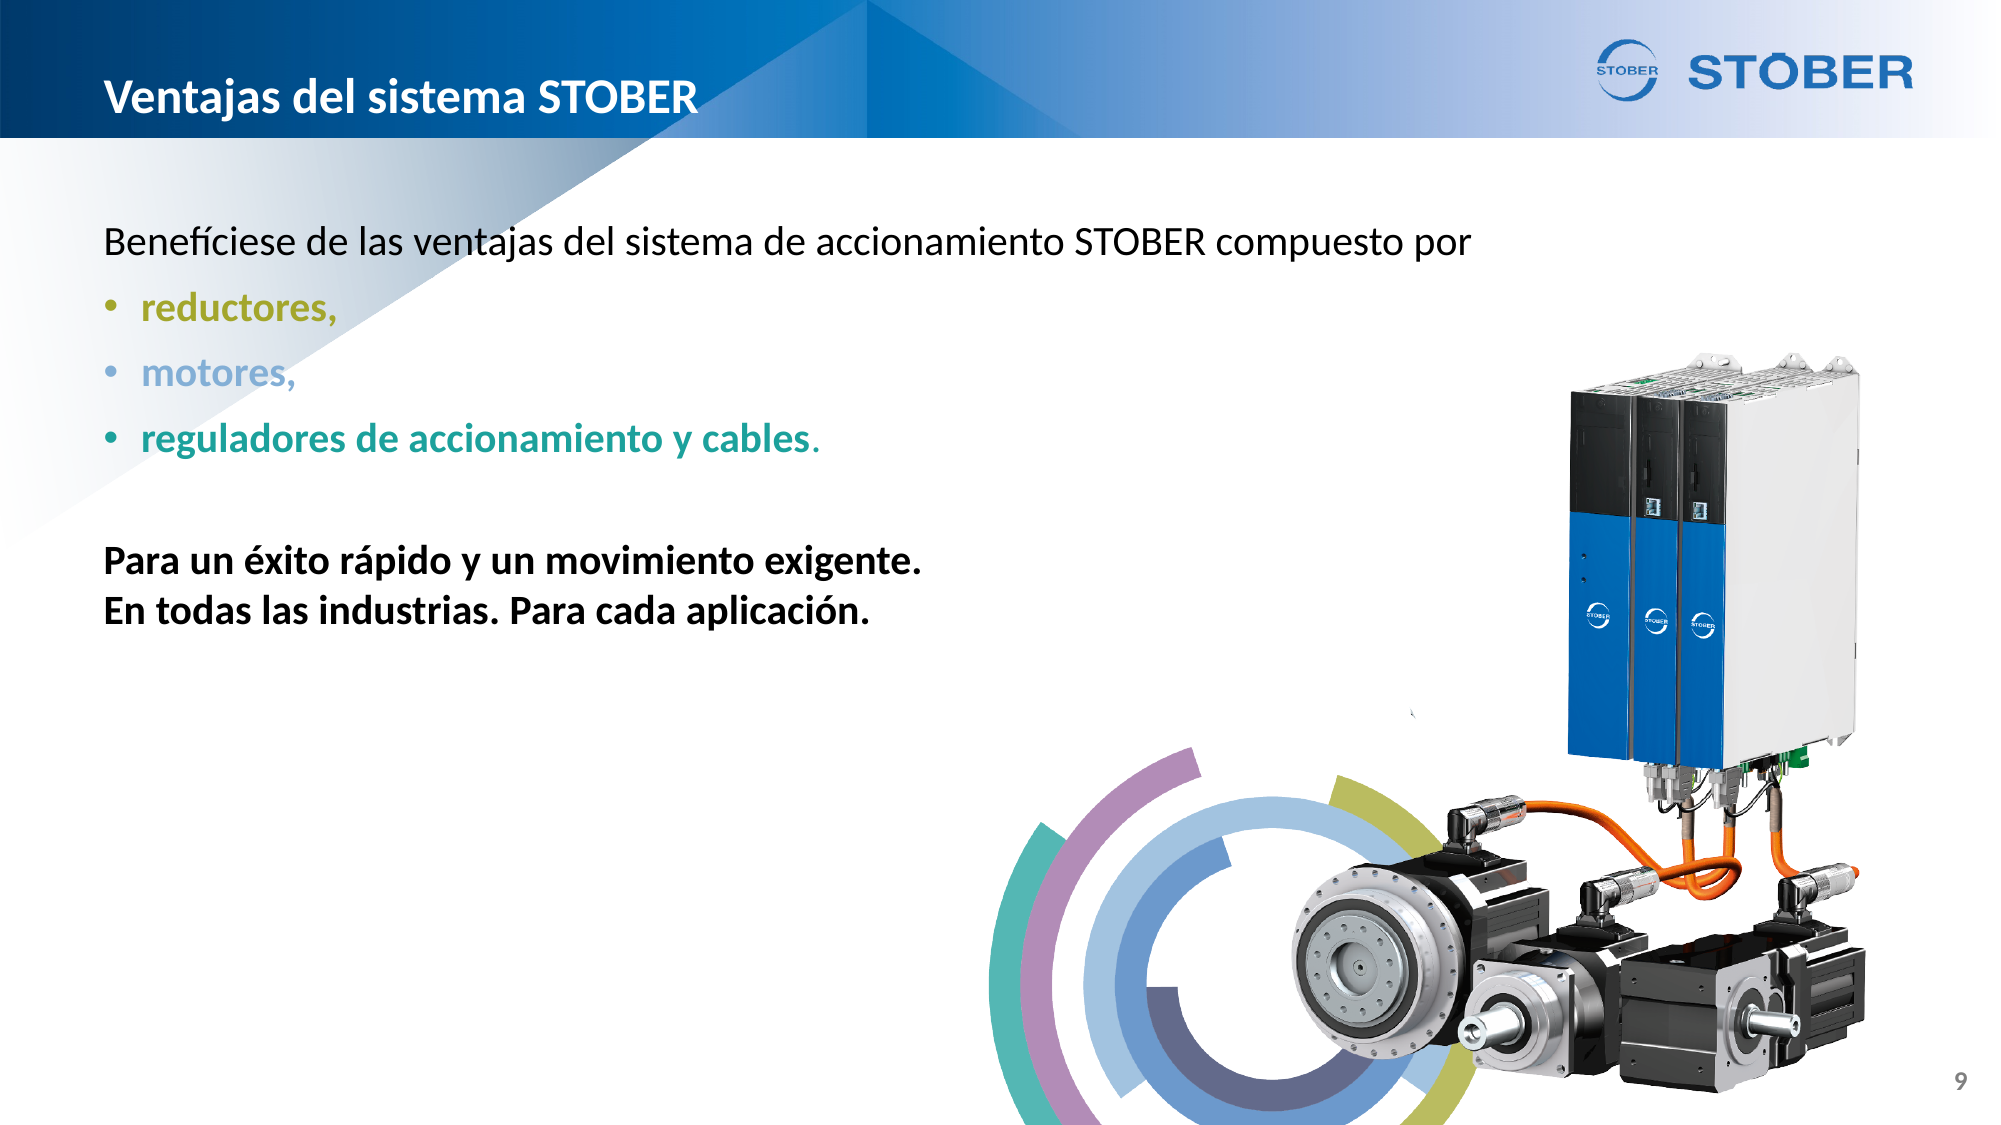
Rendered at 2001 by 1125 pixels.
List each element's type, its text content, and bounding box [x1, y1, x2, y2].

title Ventajas del sistema STOBER [88, 59, 1399, 135]
list Benefíciese de las ventajas del sistema de accionamiento STOBER compuesto por reductores, motores, reguladores de accionamiento y cables. Para un éxito rápido y un movimiento exigente. En todas las industrias. Para cada aplicación. [88, 206, 1920, 921]
picture [0, 0, 2000, 138]
picture [813, 324, 2000, 1125]
